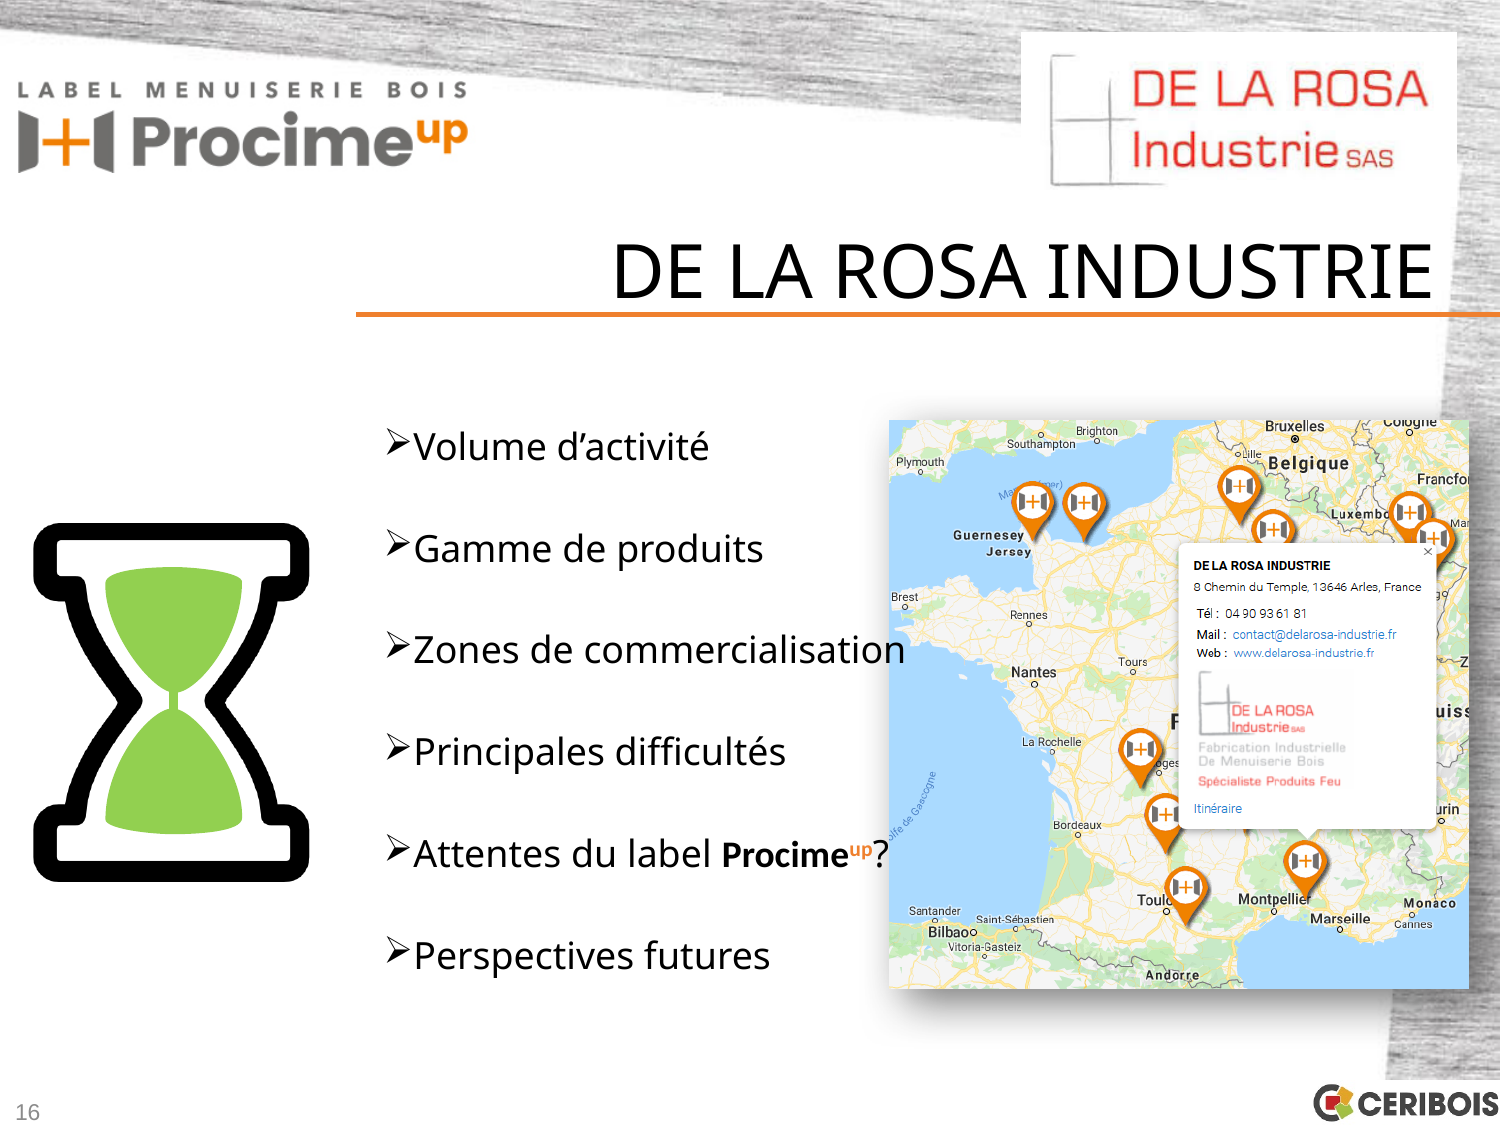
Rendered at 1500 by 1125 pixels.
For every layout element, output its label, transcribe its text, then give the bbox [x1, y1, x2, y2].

subtitle Volume d’activité Gamme de produits Zones de commercialisation Principales difficultés Attentes du label Procimeup? Perspectives futures [218, 420, 1046, 1000]
slide_number 16 [0, 1081, 85, 1125]
picture [0, 0, 1500, 1125]
title DE LA ROSA INDUSTRIE [242, 208, 1451, 315]
